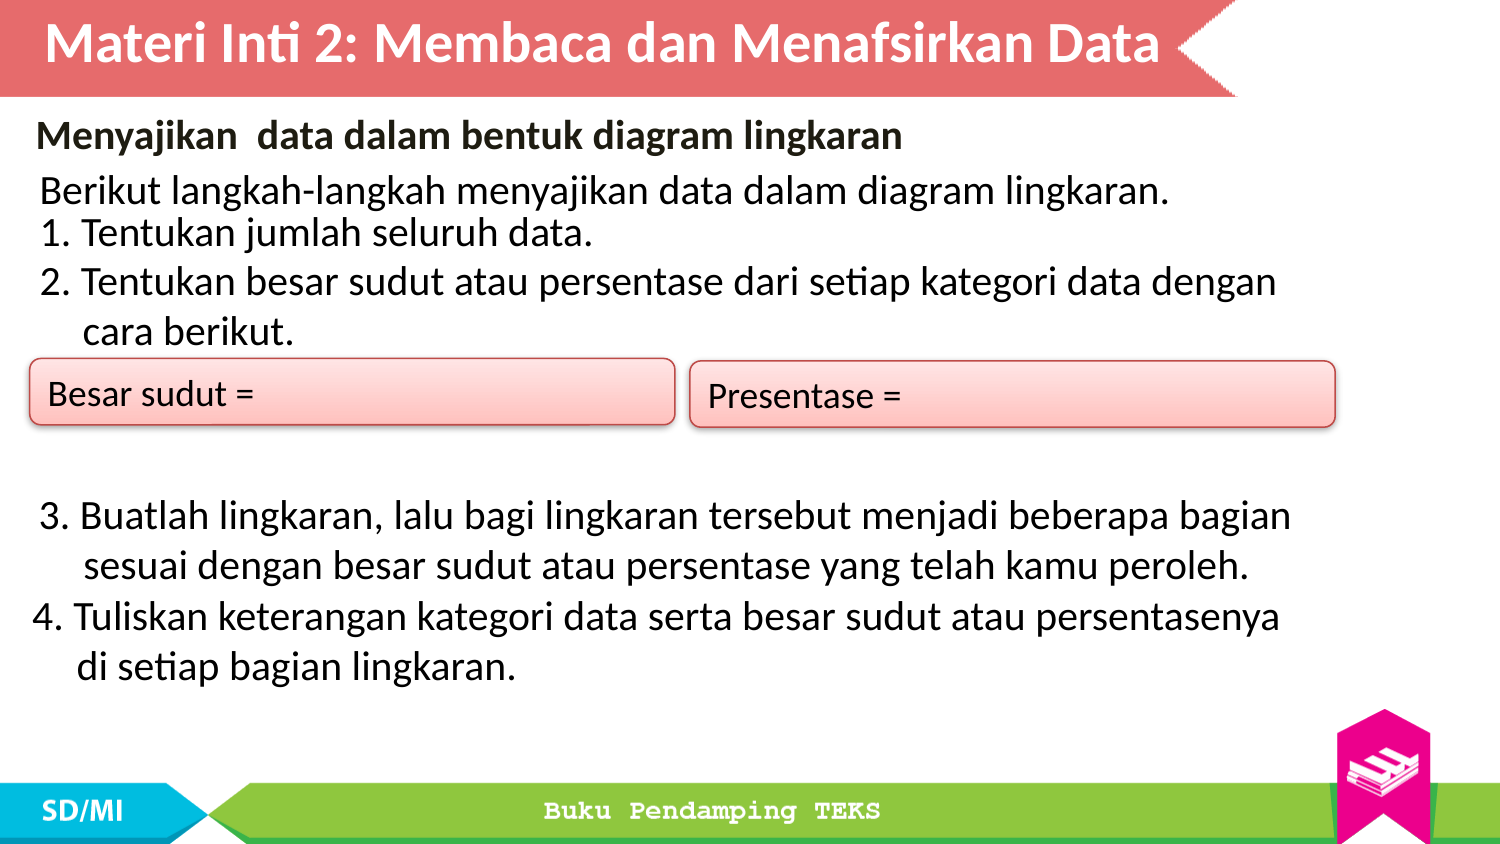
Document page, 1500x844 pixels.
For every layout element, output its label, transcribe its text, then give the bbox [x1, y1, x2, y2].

text_box 3. Buatlah lingkaran, lalu bagi lingkaran tersebut menjadi beberapa bagian sesuai dengan besar sudut atau persentase yang telah kamu peroleh. [23, 480, 1332, 596]
text_box 1. Tentukan jumlah seluruh data. [24, 197, 1181, 246]
text_box 2. Tentukan besar sudut atau persentase dari setiap kategori data dengan cara berikut. [24, 246, 1303, 361]
text_box Berikut langkah-langkah menyajikan data dalam diagram lingkaran. [24, 155, 1303, 221]
text_box Menyajikan data dalam bentuk diagram lingkaran [20, 106, 919, 165]
picture [0, 709, 1500, 844]
text_box 4. Tuliskan keterangan kategori data serta besar sudut atau persentasenya di setiap bagian lingkaran. [17, 581, 1325, 697]
picture [0, 0, 1238, 98]
